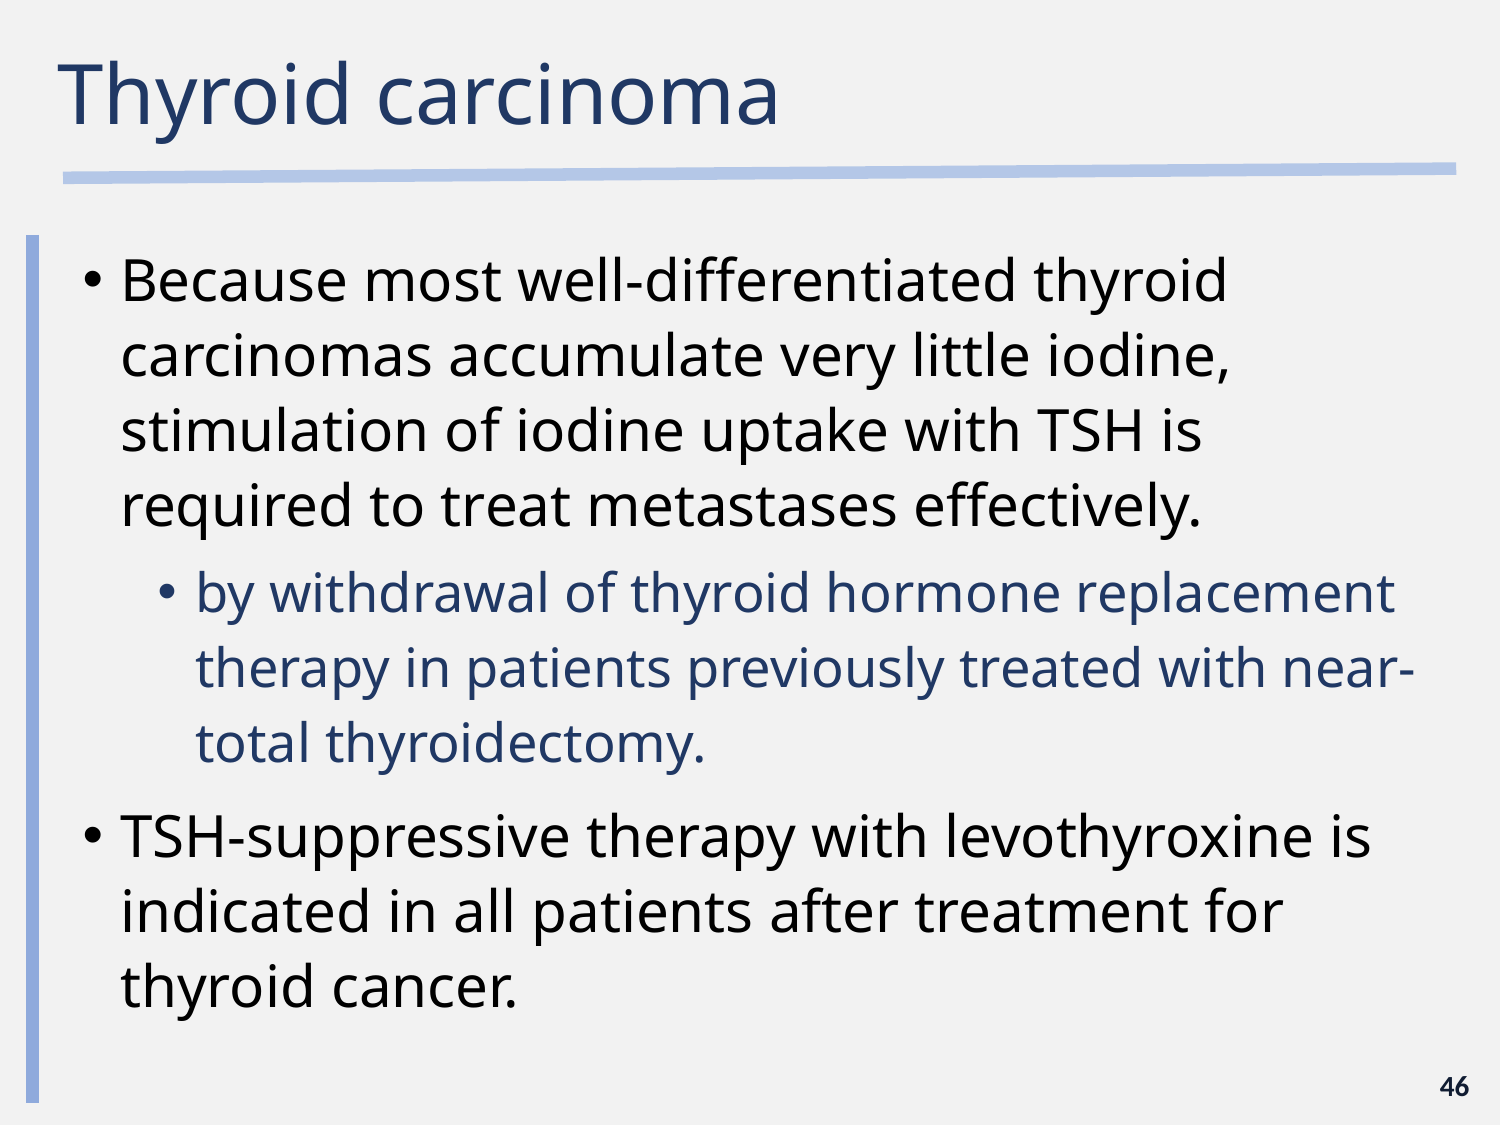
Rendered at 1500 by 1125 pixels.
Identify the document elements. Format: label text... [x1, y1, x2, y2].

list Because most well-differentiated thyroid carcinomas accumulate very little iodine, stimulation of iodine uptake with TSH is required to treat metastases effectively. by withdrawal of thyroid hormone replacement therapy in patients previously treated with near-total thyroidectomy. TSH-suppressive therapy with levothyroxine is indicated in all patients after treatment for thyroid cancer. [67, 230, 1459, 1048]
title Thyroid carcinoma [42, 1, 1459, 194]
slide_number 46 [1146, 1055, 1485, 1116]
